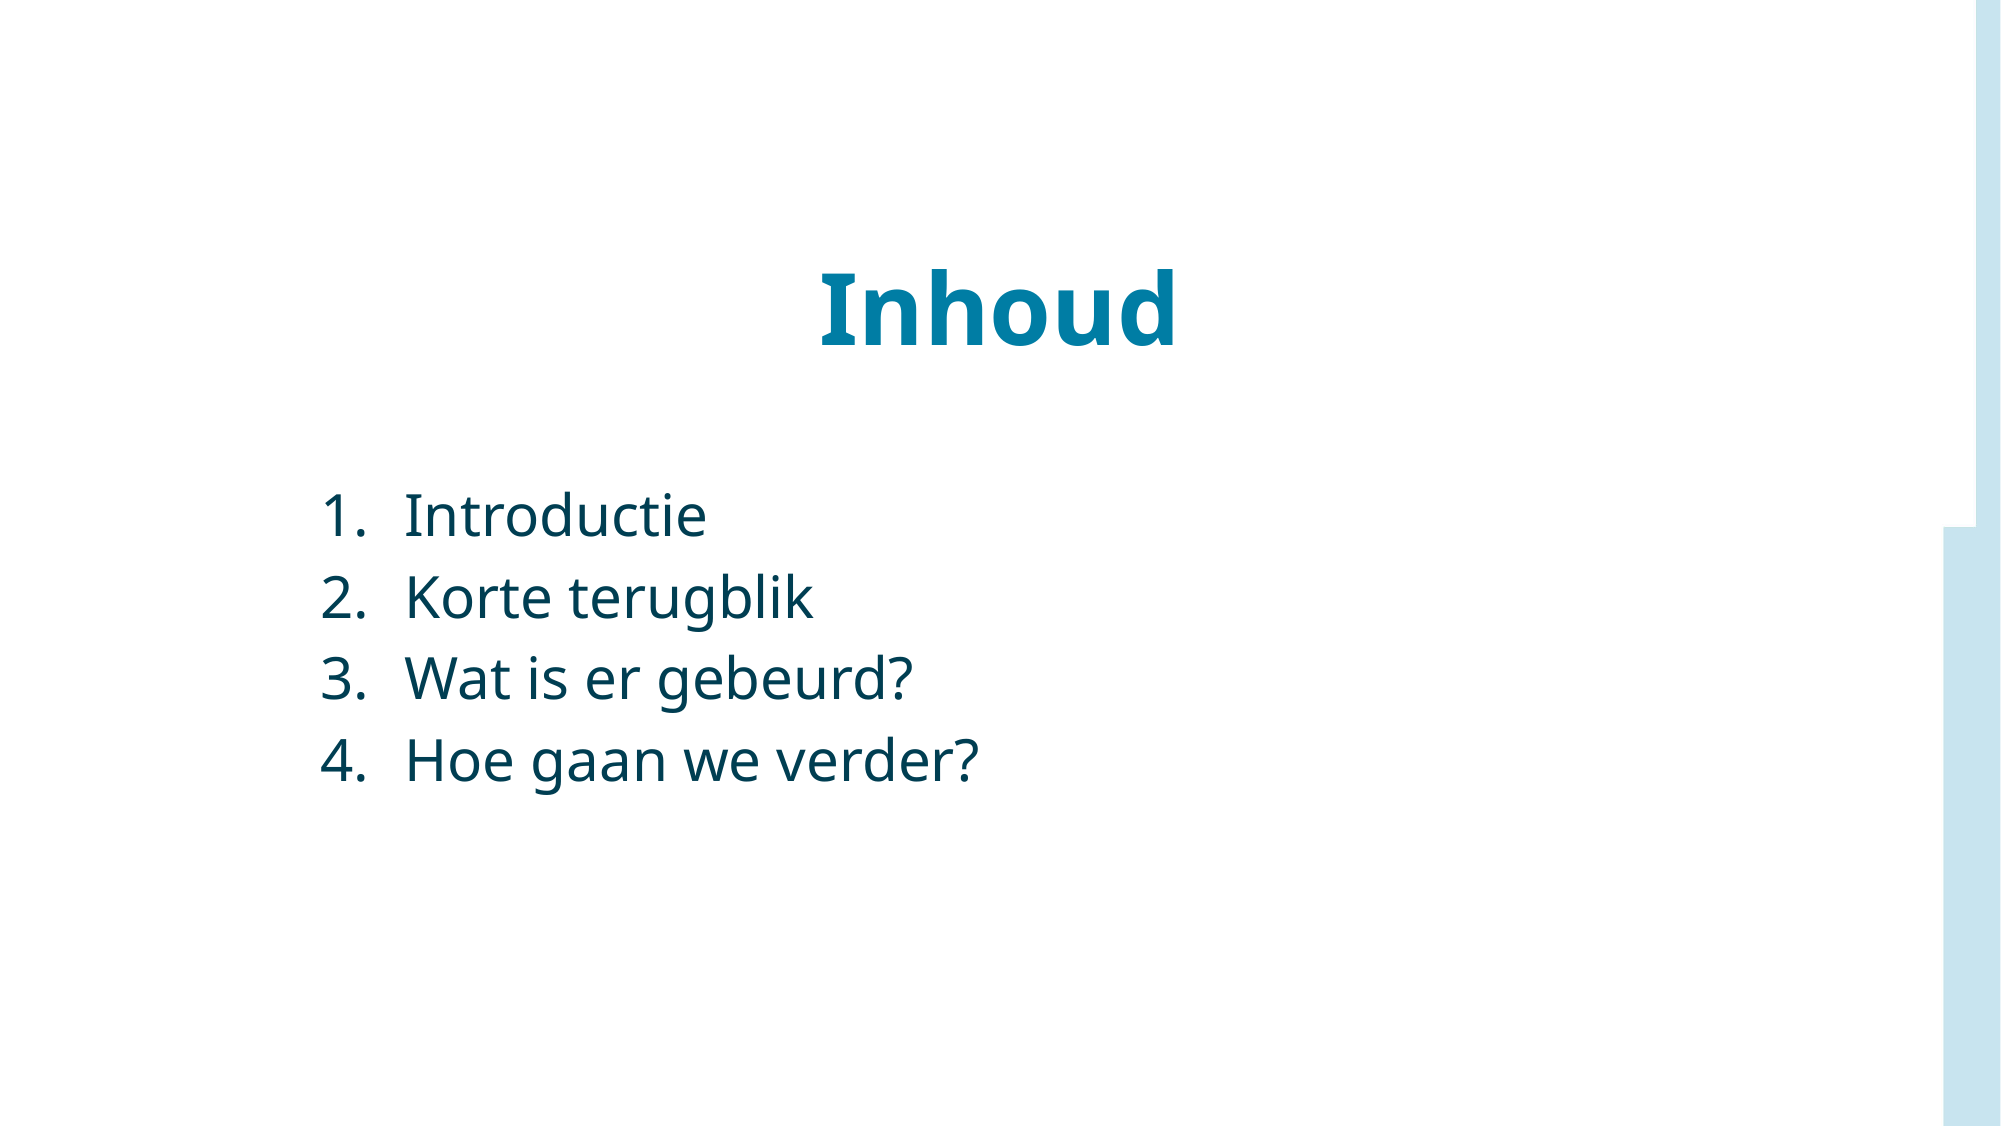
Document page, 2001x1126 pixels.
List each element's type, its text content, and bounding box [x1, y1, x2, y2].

subtitle Introductie Korte terugblik Wat is er gebeurd? Hoe gaan we verder? [300, 468, 1701, 756]
title Inhoud [150, 184, 1851, 426]
picture [0, 0, 2001, 1126]
